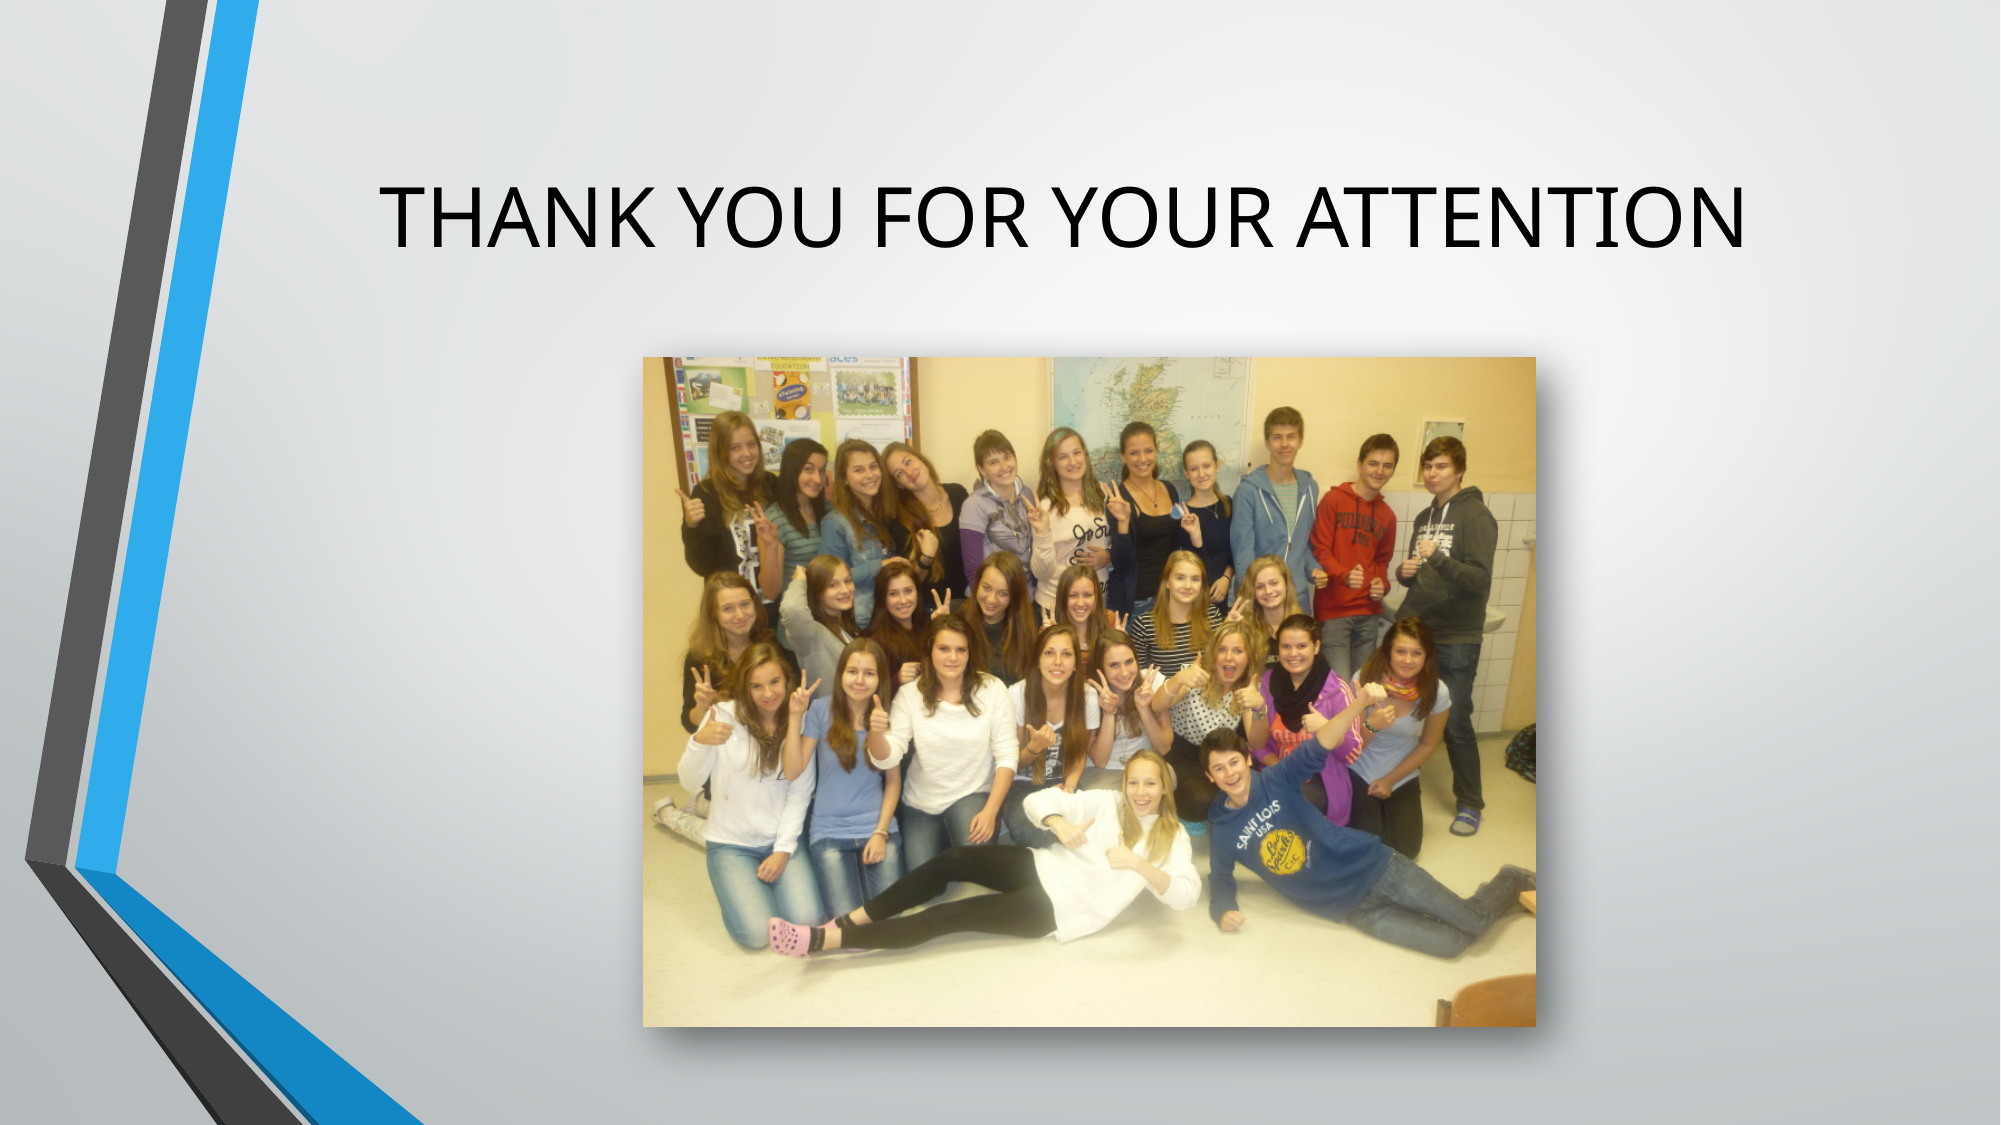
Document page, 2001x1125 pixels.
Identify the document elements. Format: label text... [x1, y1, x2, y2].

title THANK YOU FOR YOUR ATTENTION [243, 69, 1888, 358]
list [643, 357, 1537, 1028]
